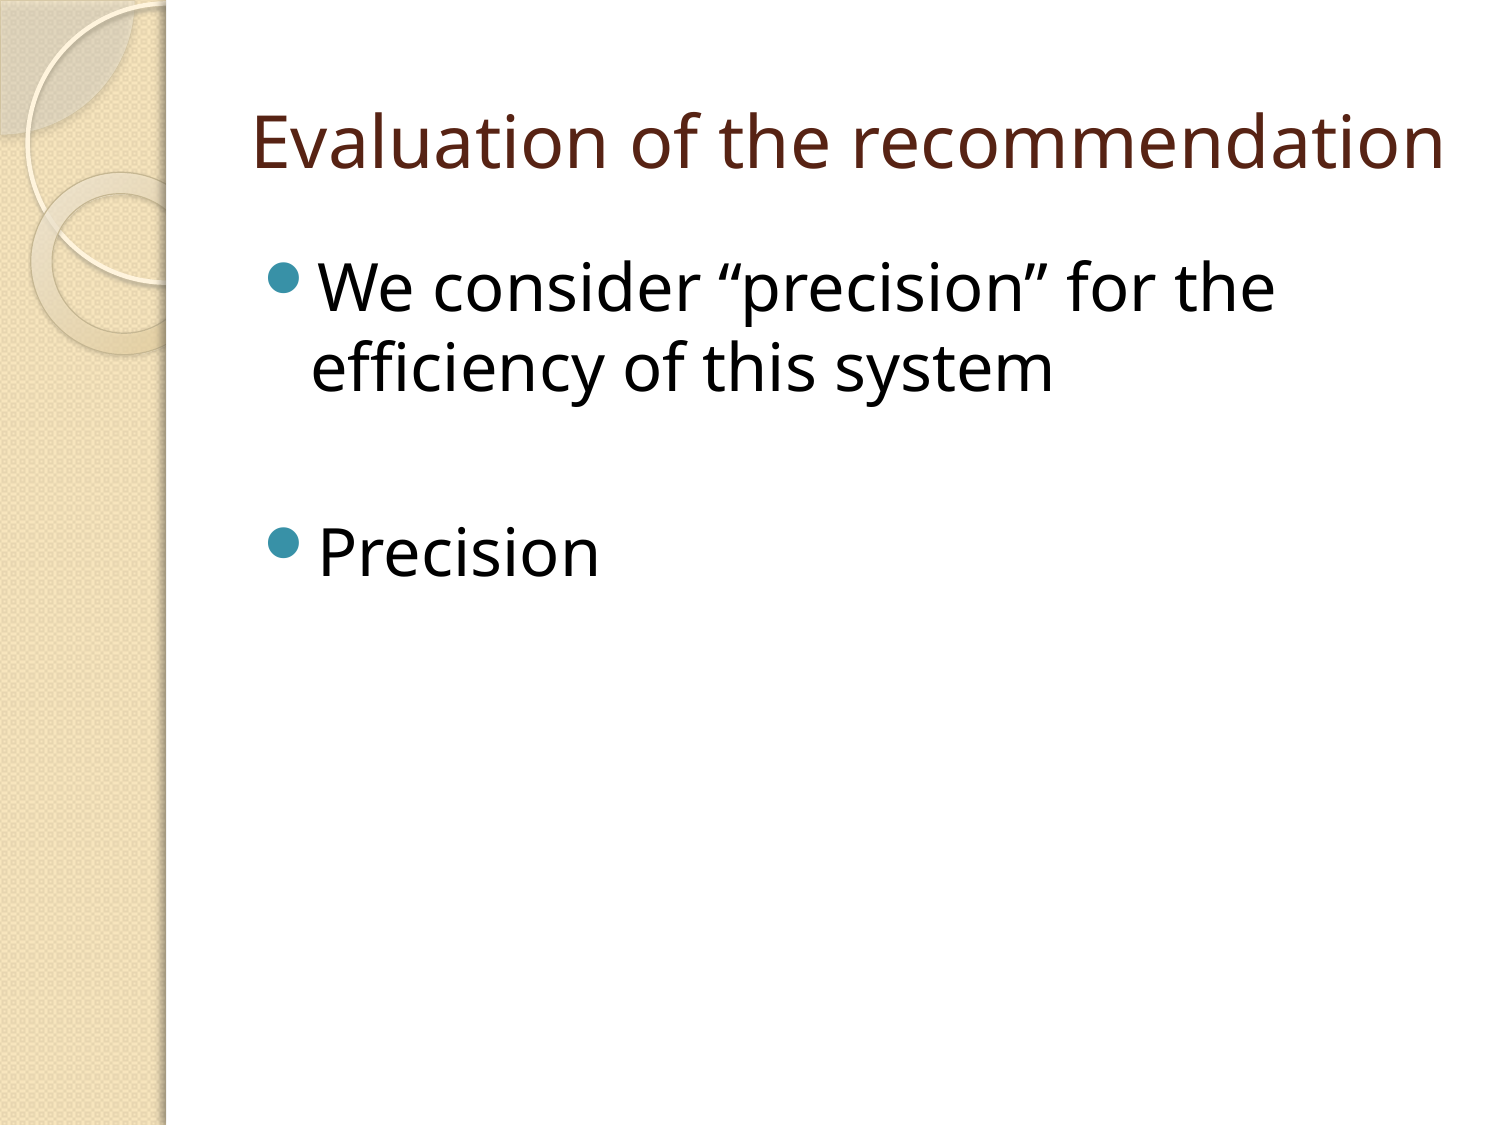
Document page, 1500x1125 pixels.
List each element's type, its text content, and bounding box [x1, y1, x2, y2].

title Evaluation of the recommendation [235, 45, 1466, 233]
